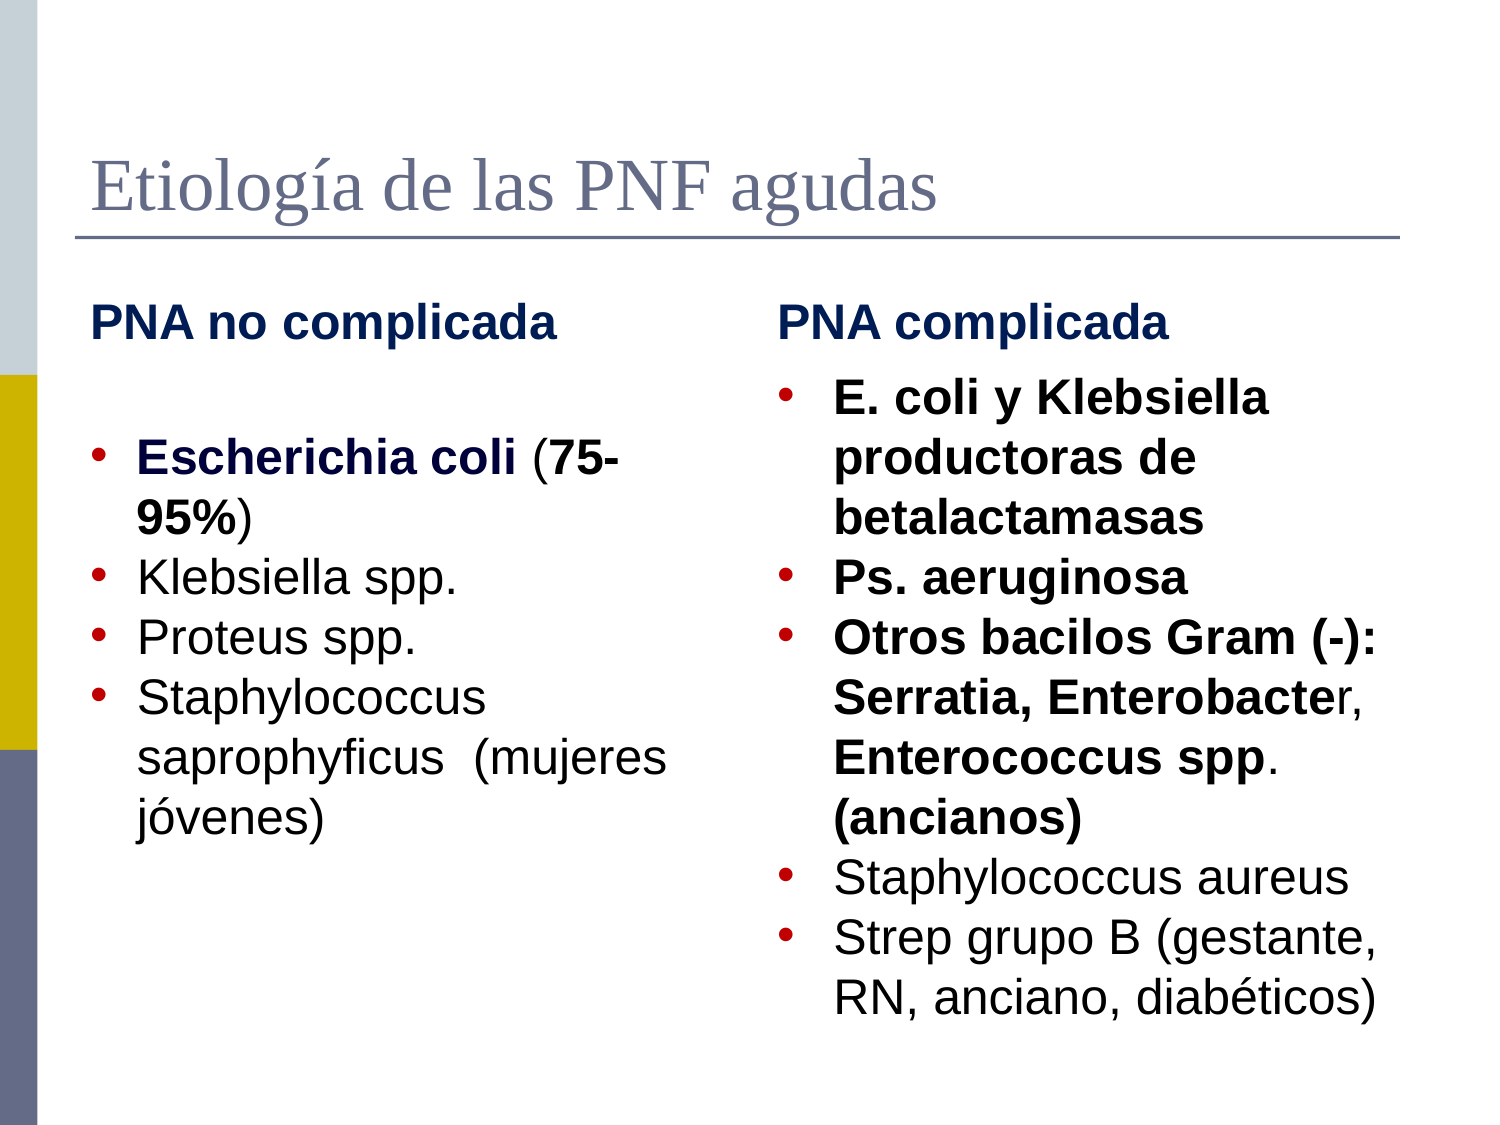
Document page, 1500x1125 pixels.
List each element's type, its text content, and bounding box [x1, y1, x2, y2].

title Etiología de las PNF agudas [75, 45, 1425, 233]
list E. coli y Klebsiella productoras de betalactamasas Ps. aeruginosa Otros bacilos Gram (-): Serratia, Enterobacter, Enterococcus spp. (ancianos) Staphylococcus aureus Strep grupo B (gestante, RN, anciano, diabéticos) [761, 356, 1425, 1005]
list Escherichia coli (75-95%) Klebsiella spp. Proteus spp. Staphylococcus saprophyficus (mujeres jóvenes) [75, 356, 738, 1005]
list PNA no complicada [75, 251, 738, 356]
list PNA complicada [761, 251, 1425, 356]
